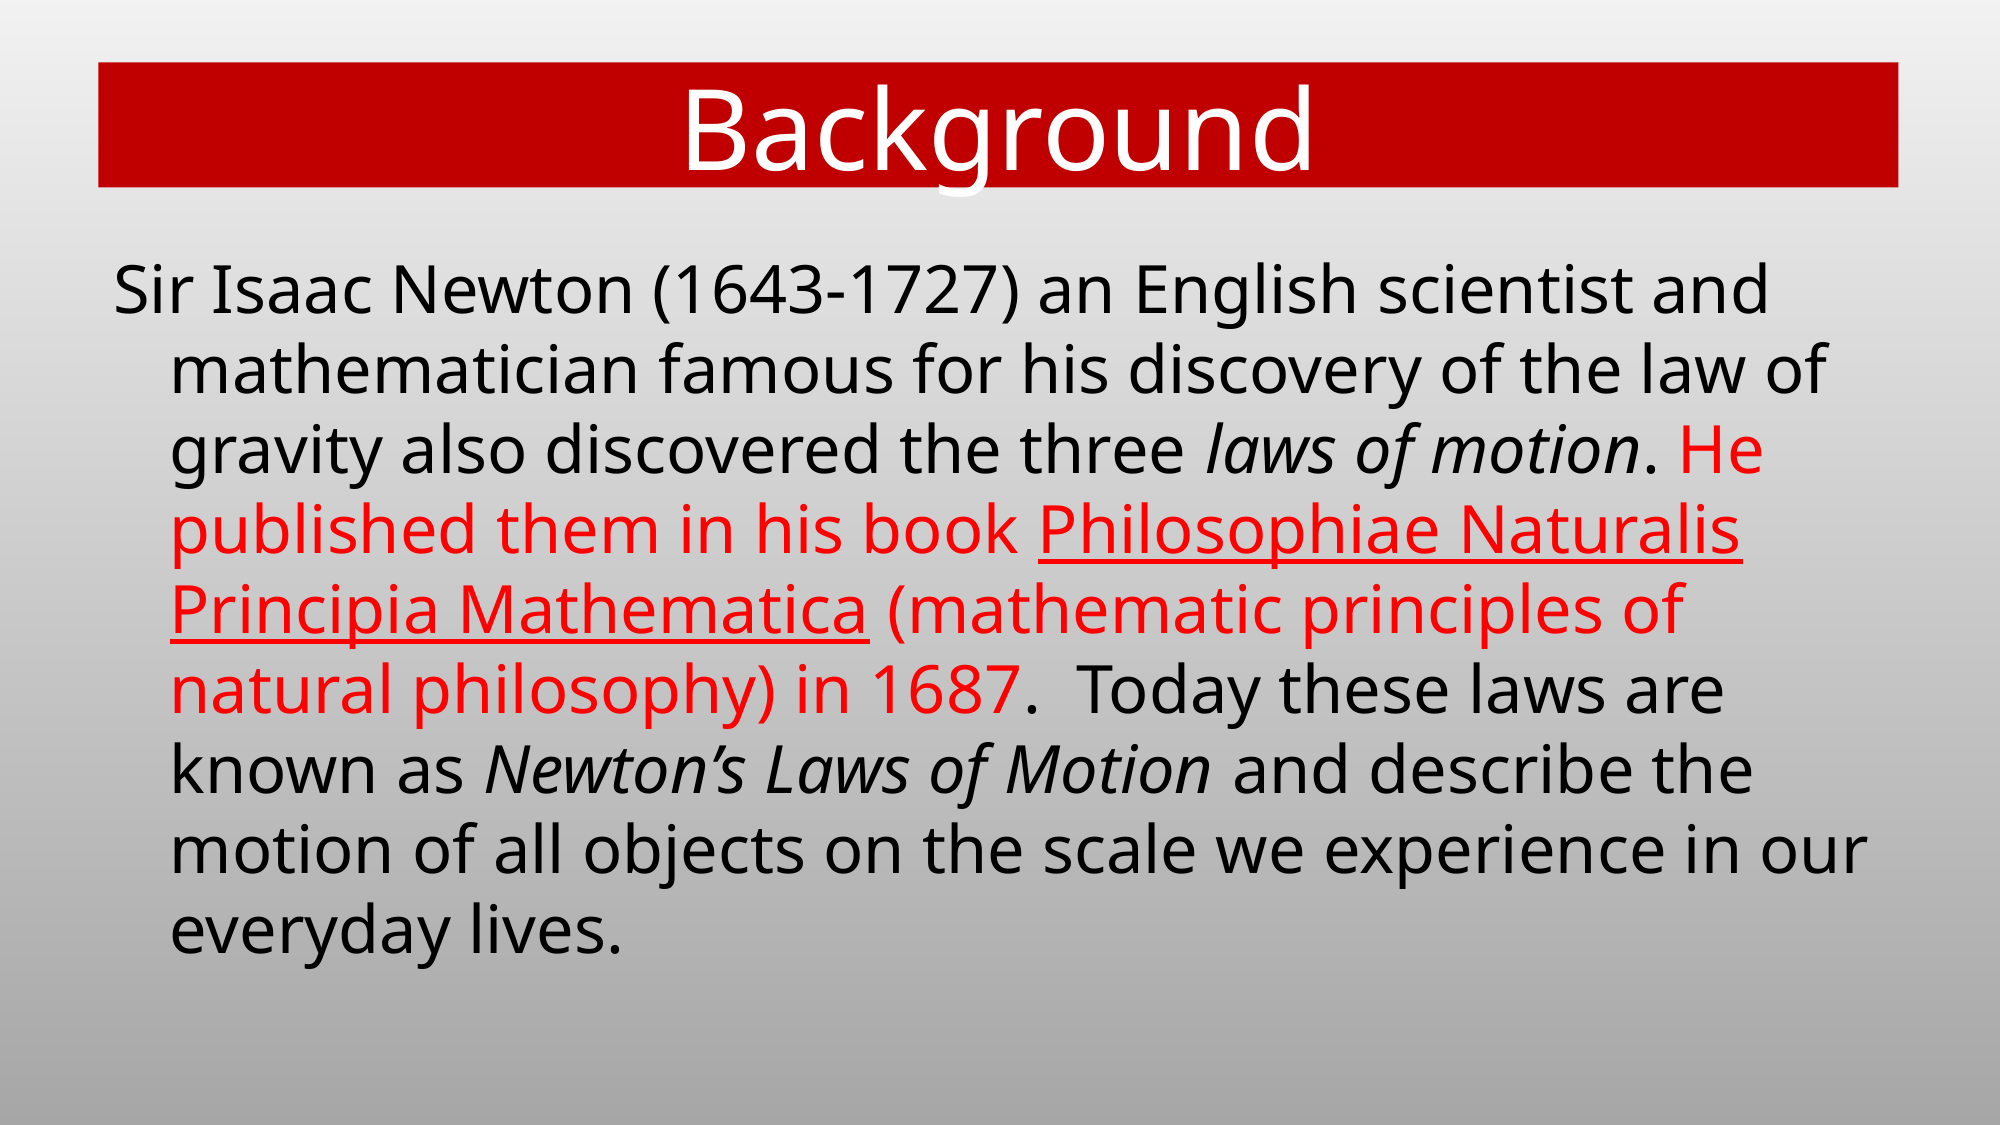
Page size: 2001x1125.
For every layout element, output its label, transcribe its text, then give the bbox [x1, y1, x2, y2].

list Sir Isaac Newton (1643-1727) an English scientist and mathematician famous for his discovery of the law of gravity also discovered the three laws of motion. He published them in his book Philosophiae Naturalis Principia Mathematica (mathematic principles of natural philosophy) in 1687. Today these laws are known as Newton’s Laws of Motion and describe the motion of all objects on the scale we experience in our everyday lives. [98, 239, 1899, 1065]
title Background [98, 62, 1899, 188]
